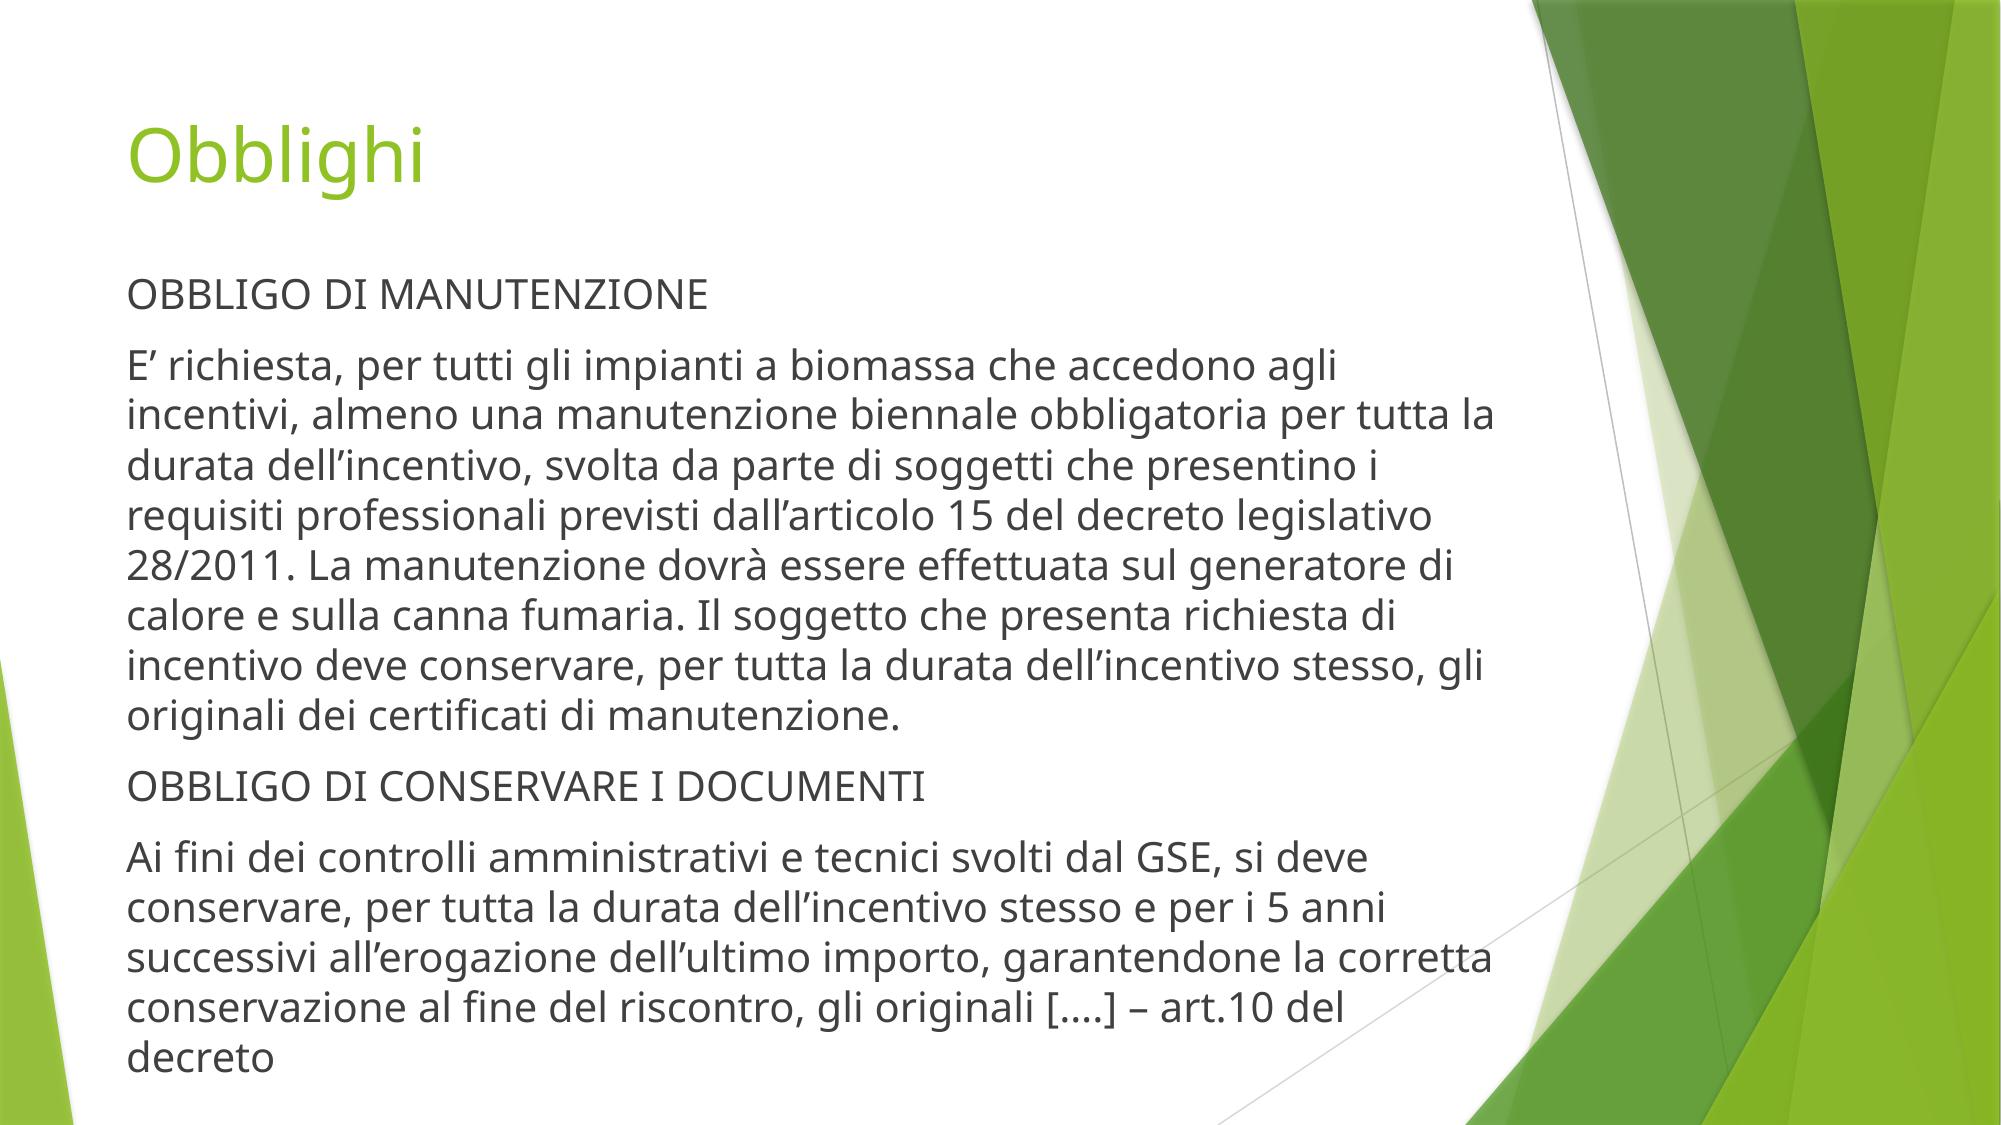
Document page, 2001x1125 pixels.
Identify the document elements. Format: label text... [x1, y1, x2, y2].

title Obblighi [111, 99, 1522, 259]
list OBBLIGO DI MANUTENZIONE E’ richiesta, per tutti gli impianti a biomassa che accedono agli incentivi, almeno una manutenzione biennale obbligatoria per tutta la durata dell’incentivo, svolta da parte di soggetti che presentino i requisiti professionali previsti dall’articolo 15 del decreto legislativo 28/2011. La manutenzione dovrà essere effettuata sul generatore di calore e sulla canna fumaria. Il soggetto che presenta richiesta di incentivo deve conservare, per tutta la durata dell’incentivo stesso, gli originali dei certificati di manutenzione. OBBLIGO DI CONSERVARE I DOCUMENTI Ai fini dei controlli amministrativi e tecnici svolti dal GSE, si deve conservare, per tutta la durata dell’incentivo stesso e per i 5 anni successivi all’erogazione dell’ultimo importo, garantendone la corretta conservazione al fine del riscontro, gli originali [….] – art.10 del decreto [111, 259, 1522, 1091]
